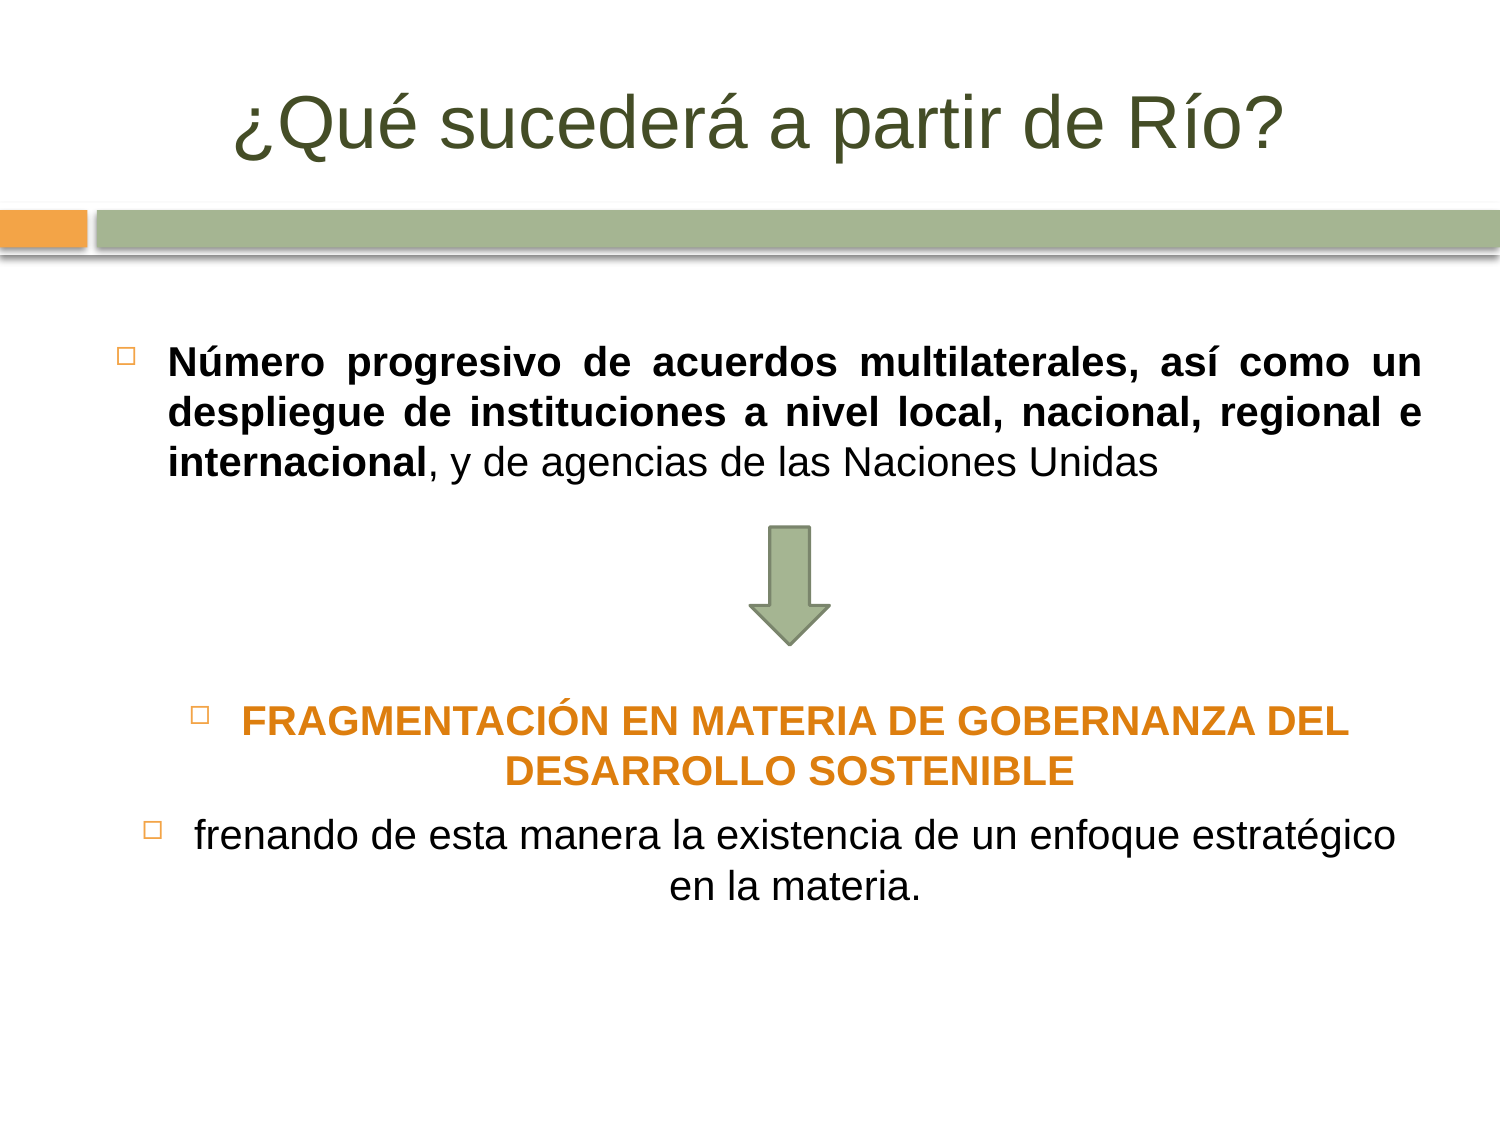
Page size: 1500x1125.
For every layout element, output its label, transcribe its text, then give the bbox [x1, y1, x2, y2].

list Número progresivo de acuerdos multilaterales, así como un despliegue de instituciones a nivel local, nacional, regional e internacional, y de agencias de las Naciones Unidas FRAGMENTACIÓN EN MATERIA DE GOBERNANZA DEL DESARROLLO SOSTENIBLE frenando de esta manera la existencia de un enfoque estratégico en la materia. [100, 262, 1438, 1000]
title ¿Qué sucederá a partir de Río? [100, 37, 1438, 200]
text_box [748, 525, 831, 647]
